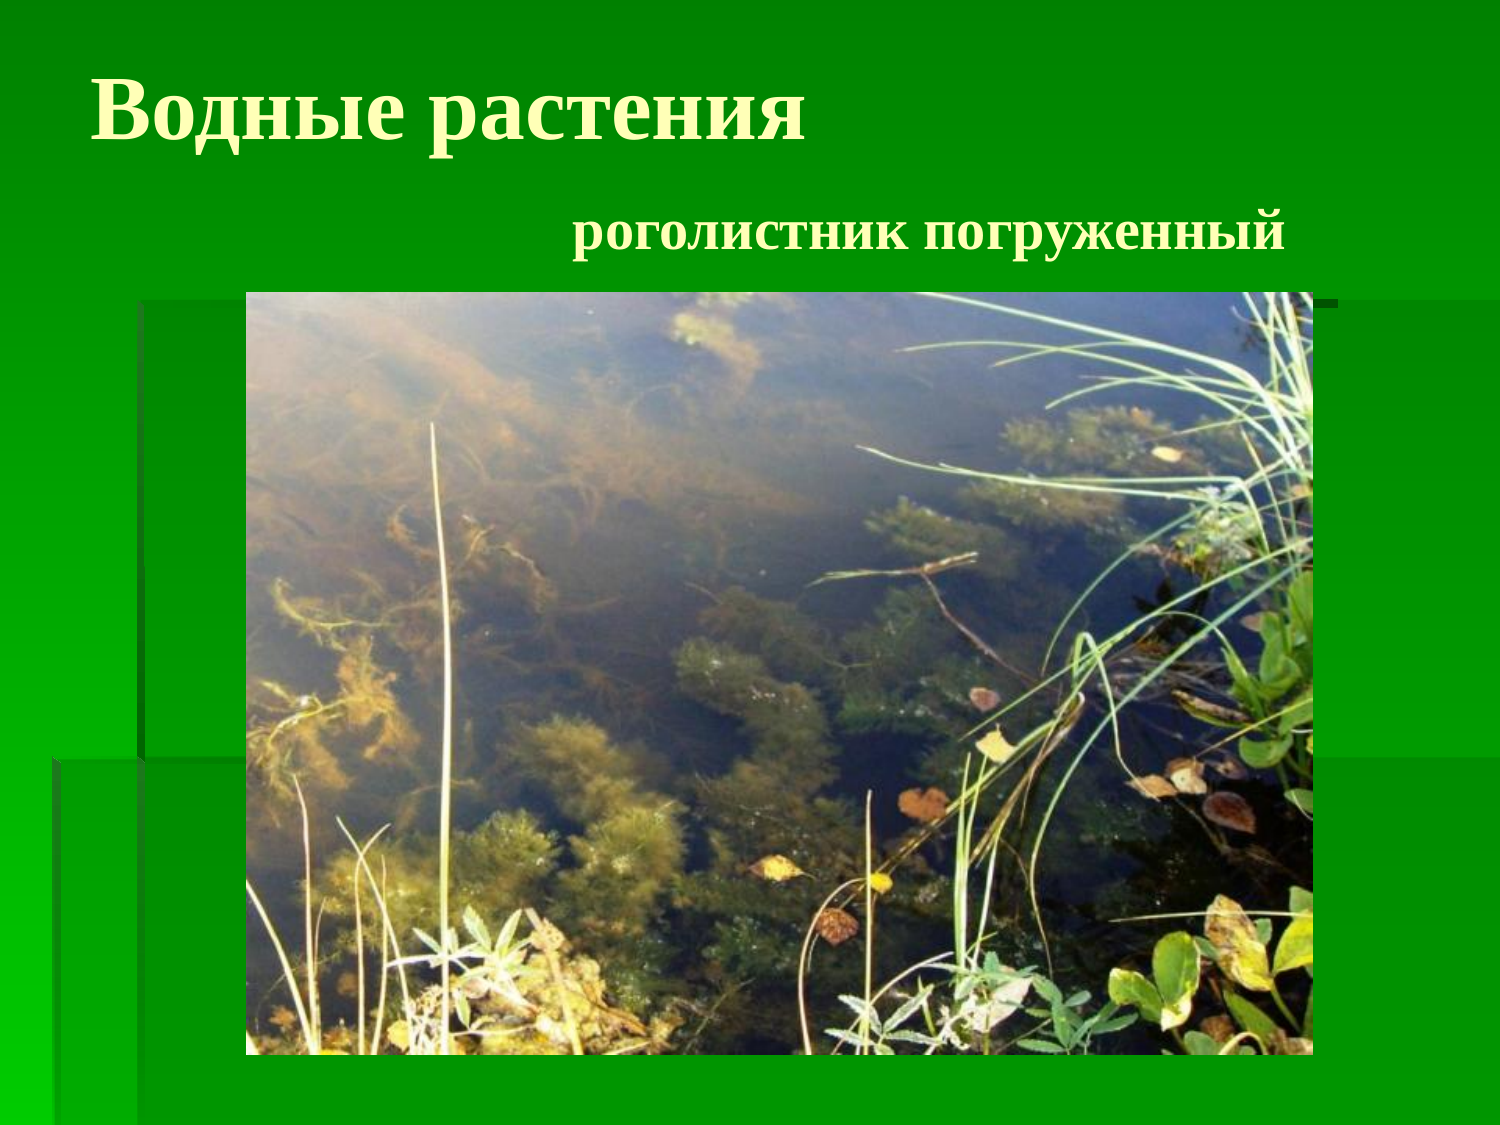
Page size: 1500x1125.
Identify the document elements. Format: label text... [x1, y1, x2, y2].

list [245, 292, 1313, 1055]
title Водные растения роголистник погруженный [74, 39, 1451, 276]
